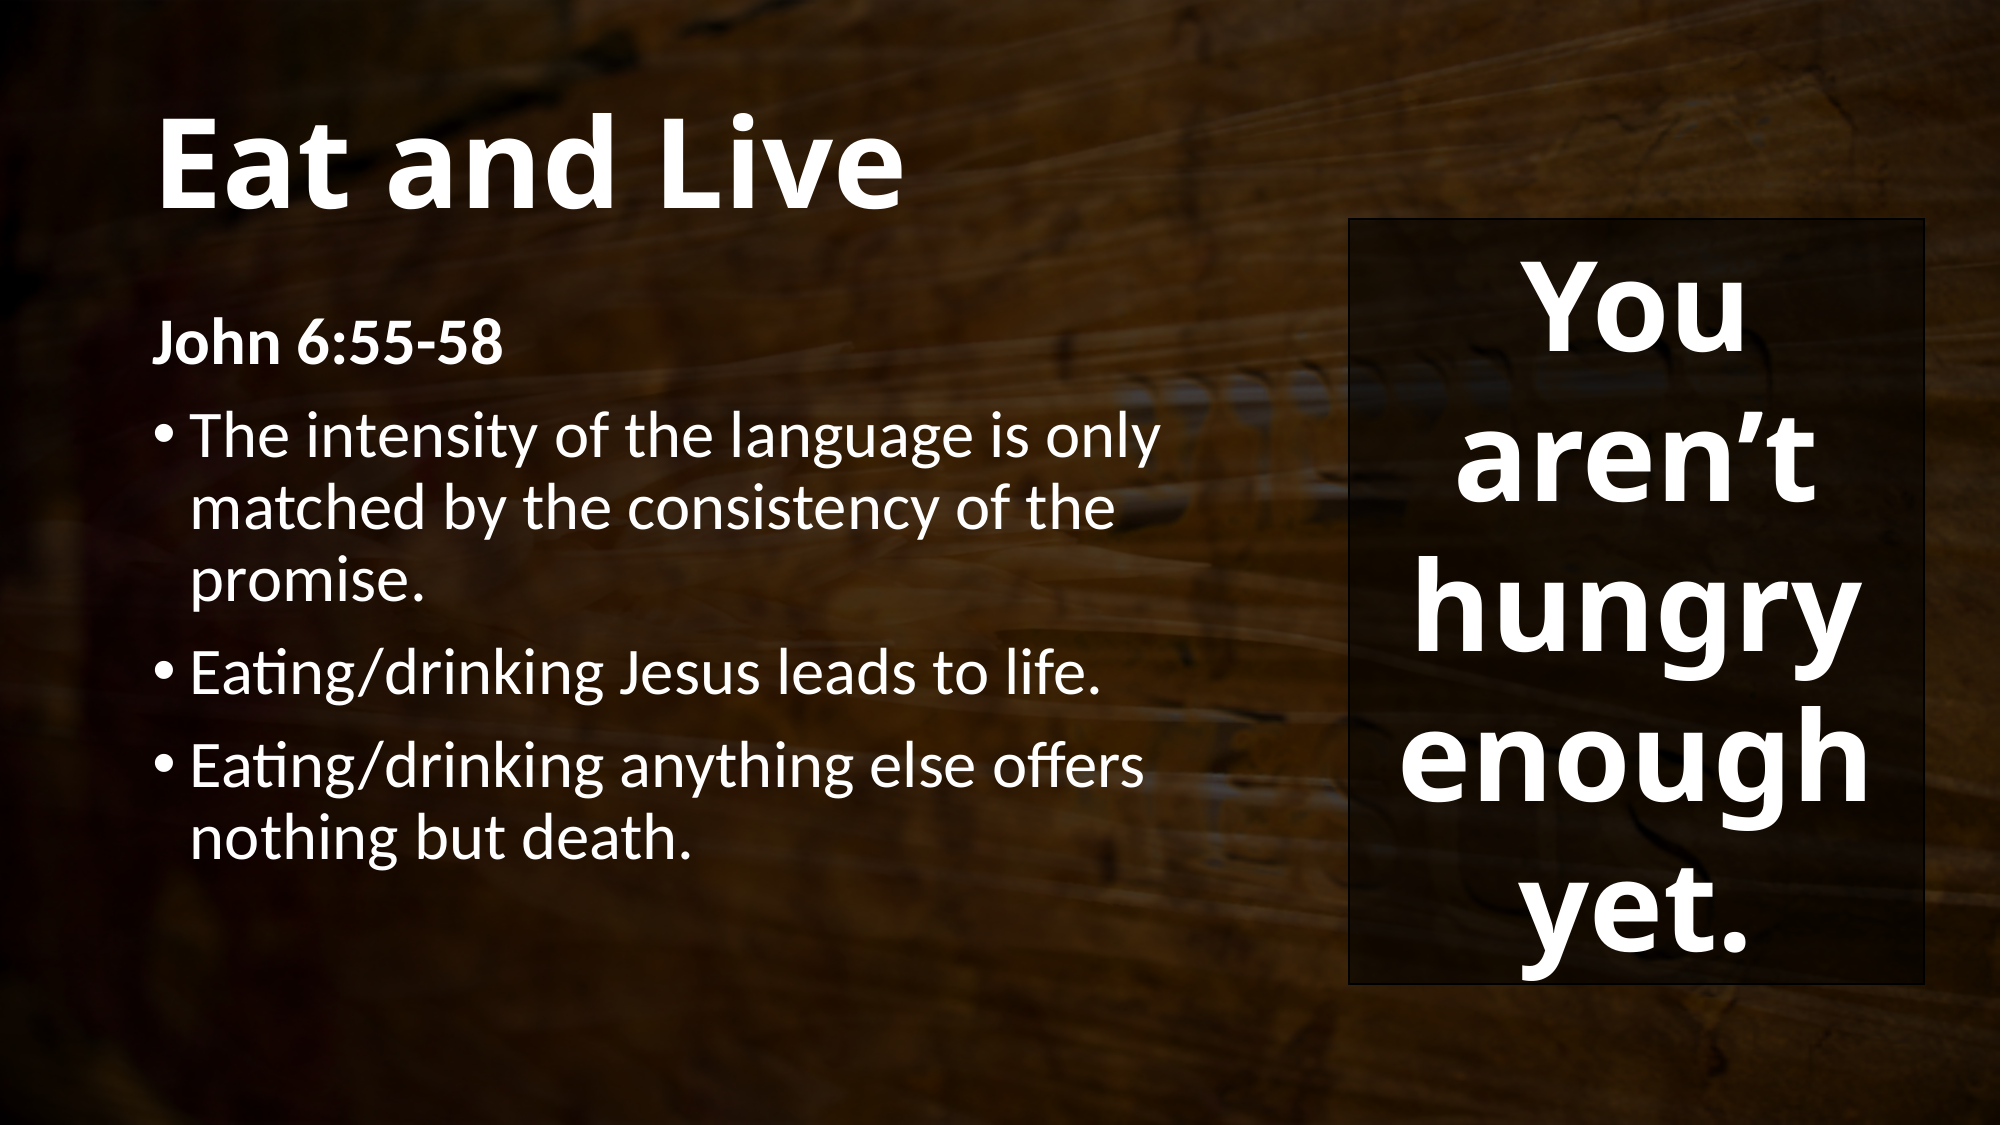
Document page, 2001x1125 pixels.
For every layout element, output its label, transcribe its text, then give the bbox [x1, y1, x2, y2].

list John 6:55-58 The intensity of the language is only matched by the consistency of the promise. Eating/drinking Jesus leads to life. Eating/drinking anything else offers nothing but death. [137, 299, 1267, 1014]
title Eat and Live [137, 59, 1863, 278]
picture [0, 0, 2000, 1125]
text_box You aren’t hungry enough yet. [1348, 218, 1925, 985]
